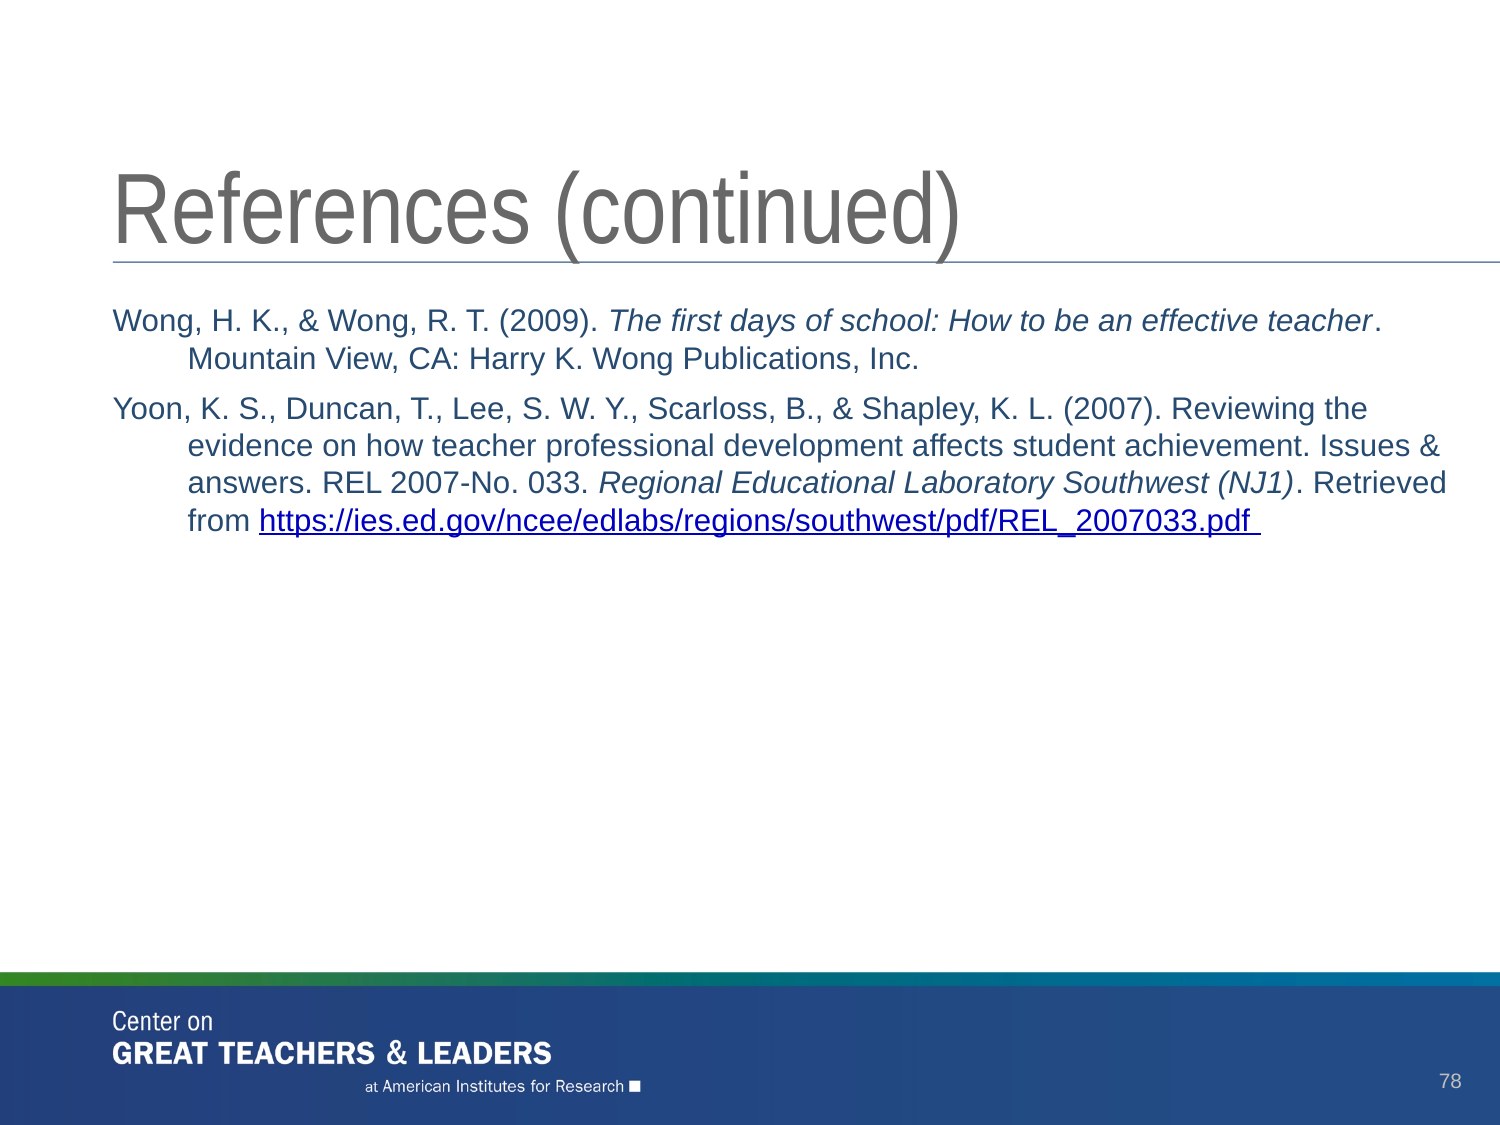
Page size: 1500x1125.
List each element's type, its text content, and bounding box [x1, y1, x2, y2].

title References (continued) [112, 19, 1463, 265]
list Wong, H. K., & Wong, R. T. (2009). The first days of school: How to be an effective teacher. Mountain View, CA: Harry K. Wong Publications, Inc. Yoon, K. S., Duncan, T., Lee, S. W. Y., Scarloss, B., & Shapley, K. L. (2007). Reviewing the evidence on how teacher professional development affects student achievement. Issues & answers. REL 2007-No. 033. Regional Educational Laboratory Southwest (NJ1). Retrieved from https://ies.ed.gov/ncee/edlabs/regions/southwest/pdf/REL_2007033.pdf [112, 300, 1463, 960]
picture [0, 0, 1500, 1125]
slide_number 78 [1438, 1067, 1462, 1093]
